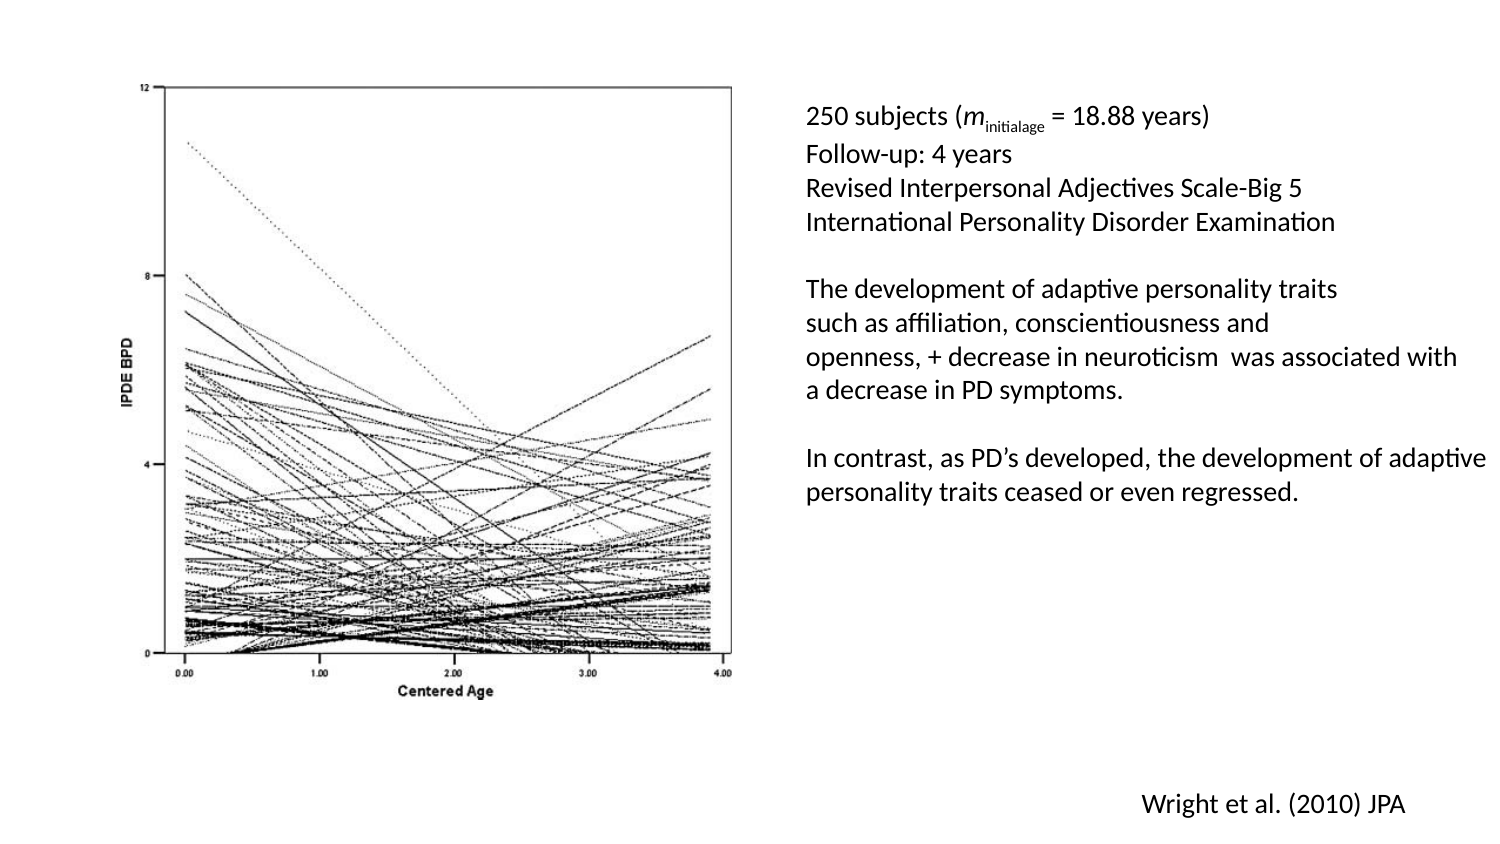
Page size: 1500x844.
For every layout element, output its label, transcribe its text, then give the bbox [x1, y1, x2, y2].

picture [121, 84, 732, 700]
text_box 250 subjects (minitialage = 18.88 years) Follow-up: 4 years Revised Interpersonal Adjectives Scale-Big 5 International Personality Disorder Examination The development of adaptive personality traits such as affiliation, conscientiousness and openness, + decrease in neuroticism was associated with a decrease in PD symptoms. In contrast, as PD’s developed, the development of adaptive personality traits ceased or even regressed. [791, 89, 1500, 514]
text_box Wright et al. (2010) JPA [1126, 778, 1422, 827]
